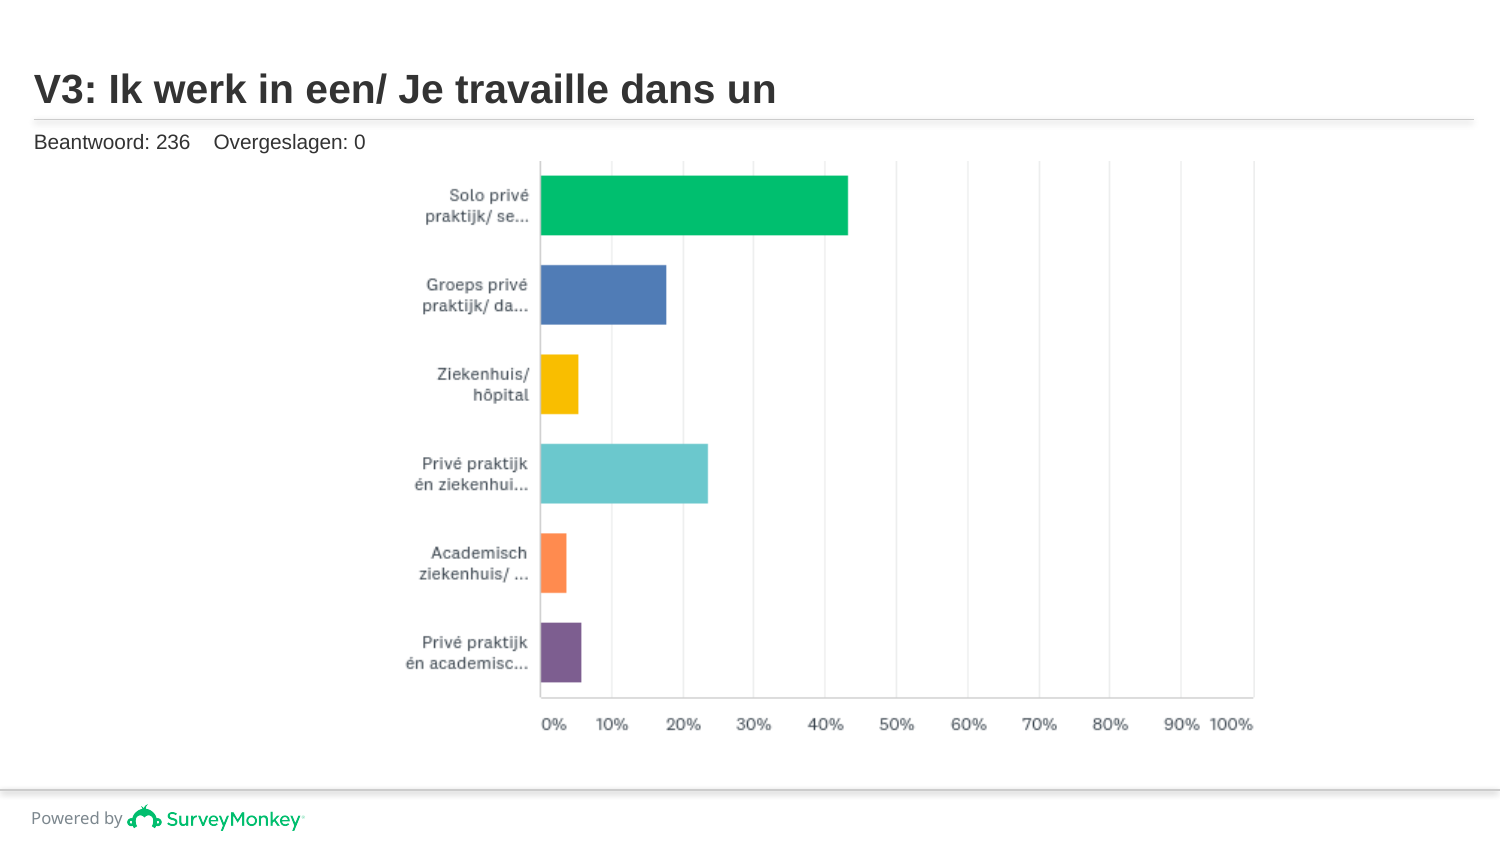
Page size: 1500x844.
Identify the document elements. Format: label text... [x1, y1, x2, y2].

picture [370, 161, 1255, 772]
list Beantwoord: 236 Overgeslagen: 0 [18, 120, 894, 162]
title V3: Ik werk in een/ Je travaille dans un [18, 54, 1369, 119]
picture [116, 793, 316, 842]
